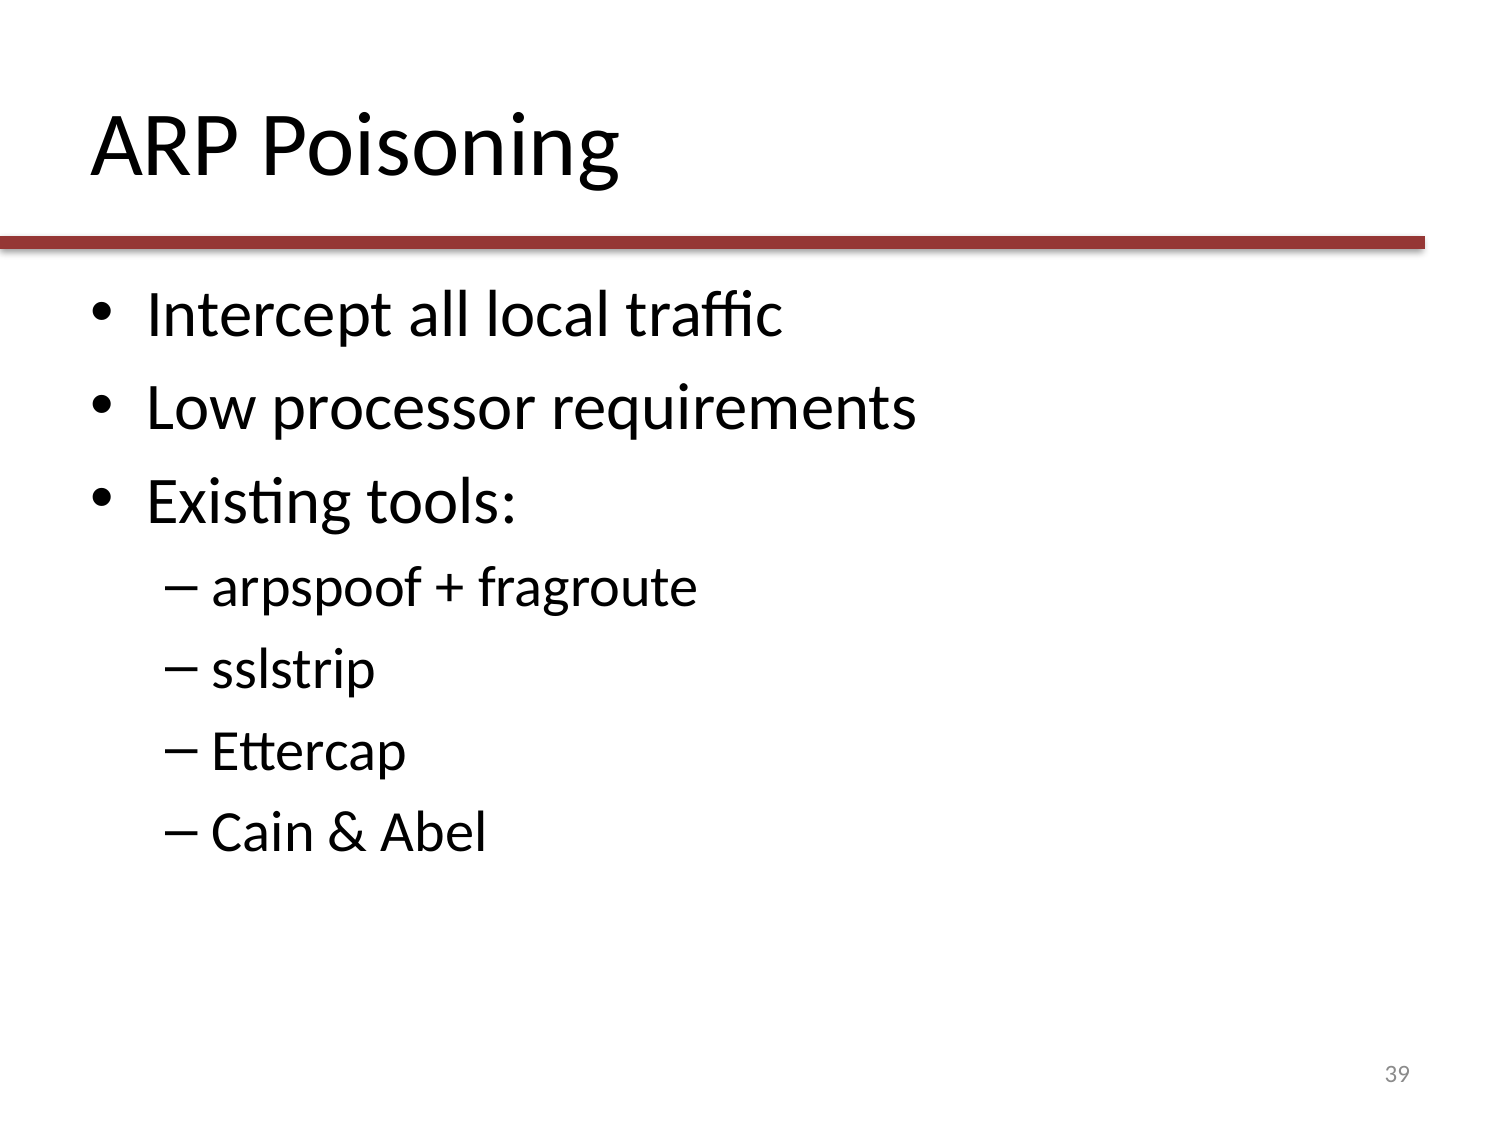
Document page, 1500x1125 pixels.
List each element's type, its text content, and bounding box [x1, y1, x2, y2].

title ARP Poisoning [75, 45, 1425, 233]
list Intercept all local traffic Low processor requirements Existing tools: arpspoof + fragroute sslstrip Ettercap Cain & Abel [75, 262, 1425, 1005]
slide_number 39 [1074, 1042, 1425, 1103]
